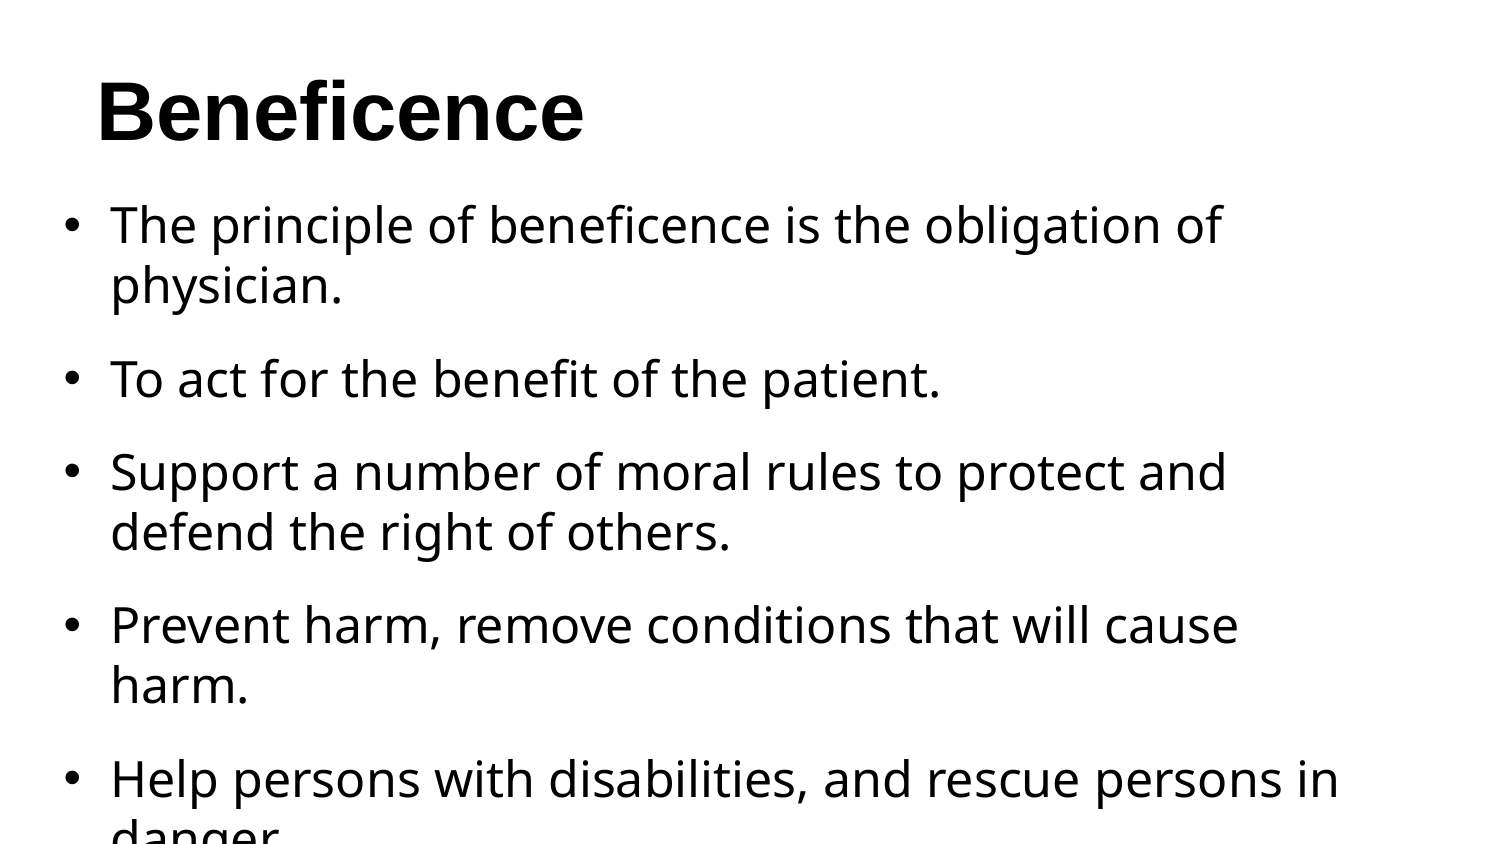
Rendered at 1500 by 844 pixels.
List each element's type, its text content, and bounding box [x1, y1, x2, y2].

text_box Beneficence [81, 49, 782, 165]
text_box The principle of beneficence is the obligation of physician. To act for the benefit of the patient. Support a number of moral rules to protect and defend the right of others. Prevent harm, remove conditions that will cause harm. Help persons with disabilities, and rescue persons in danger [48, 186, 1407, 844]
